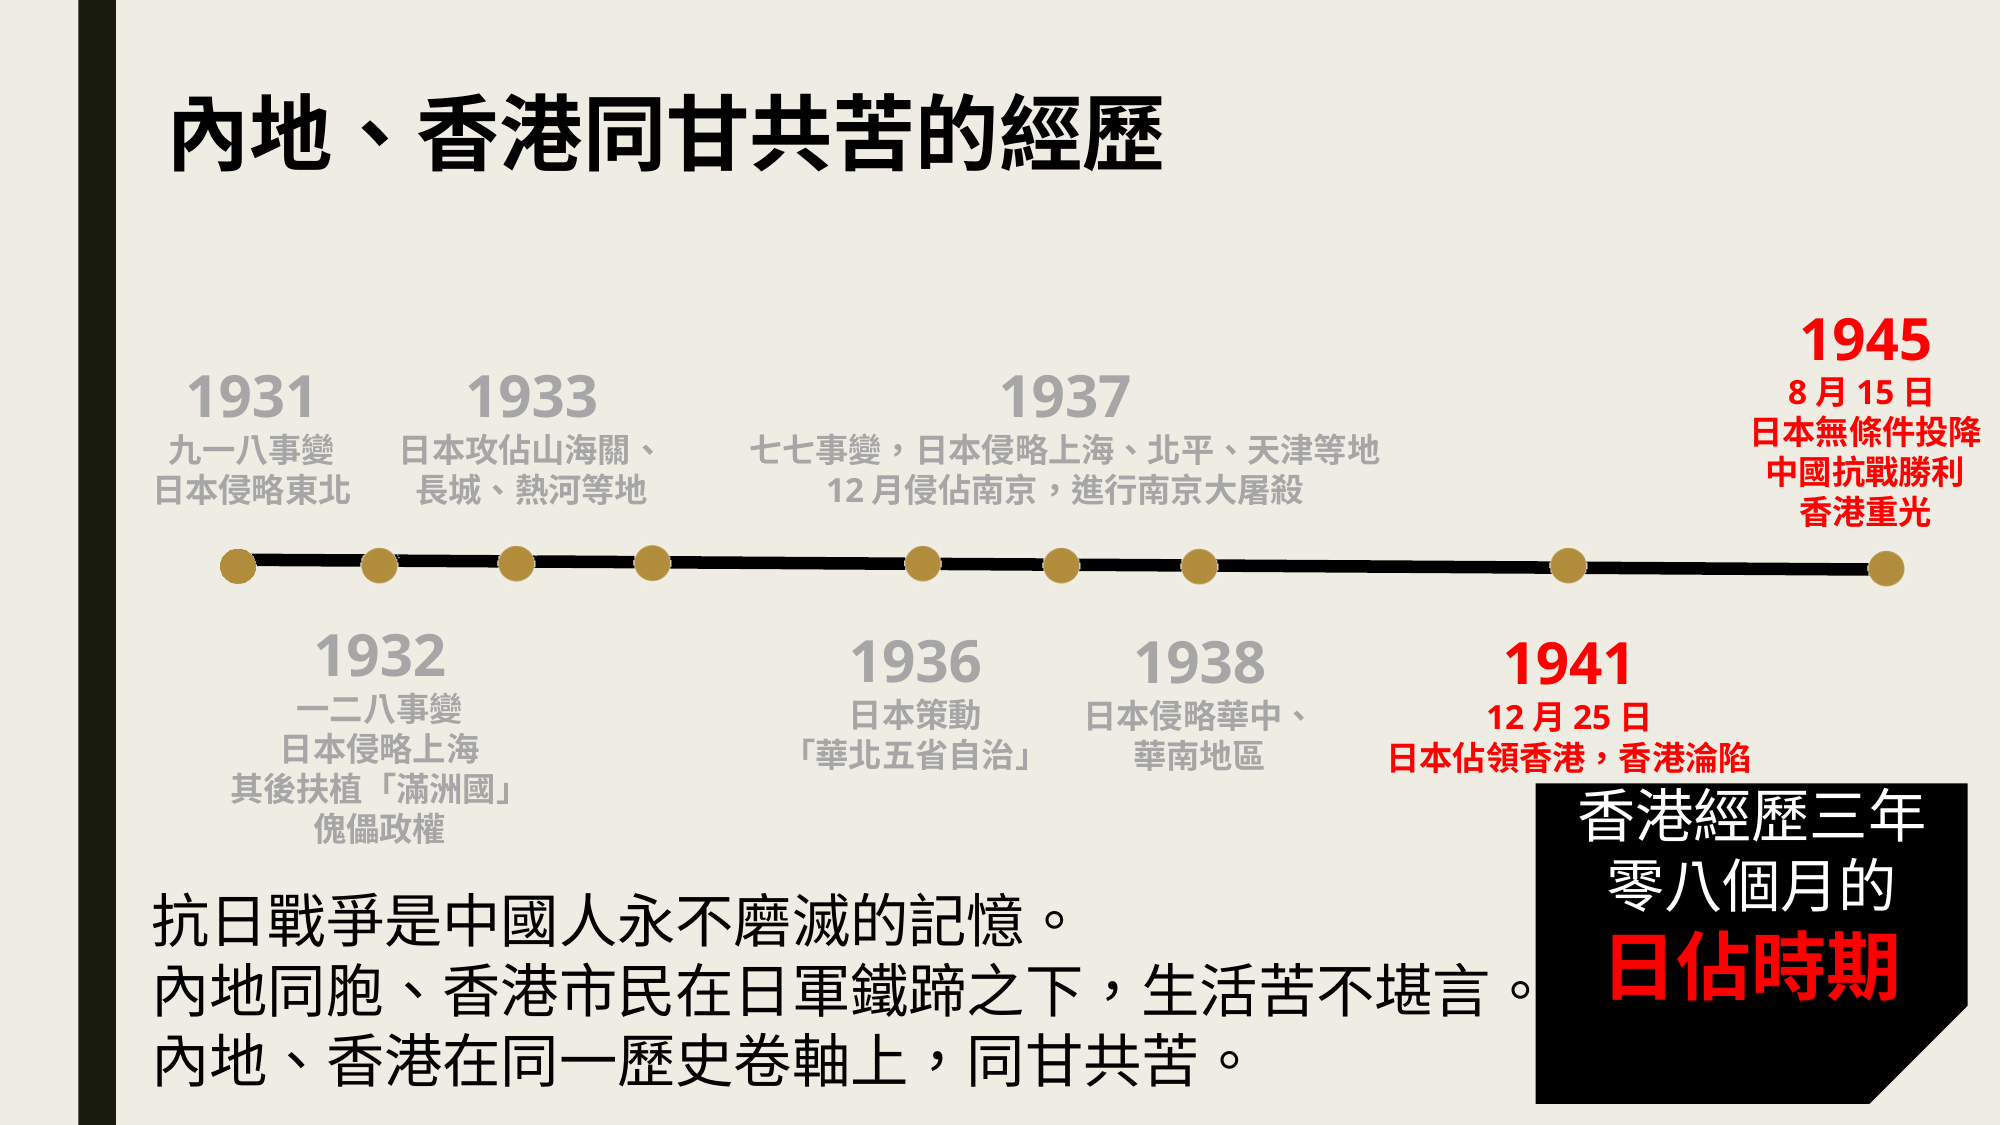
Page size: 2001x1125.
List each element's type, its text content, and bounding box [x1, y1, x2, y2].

picture [1527, 518, 1611, 615]
picture [475, 516, 559, 613]
picture [1845, 521, 1929, 618]
picture [195, 518, 280, 615]
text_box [559, 559, 611, 570]
text_box 1938 日本侵略華中、 華南地區 [1068, 617, 1331, 783]
text_box 1931 九一八事變 日本侵略東北 [137, 352, 367, 517]
text_box 香港經歷三年零八個月的 日佔時期 [1535, 783, 1968, 1104]
text_box 抗日戰爭是中國人永不磨滅的記憶。 內地同胞、香港市民在日軍鐵蹄之下，生活苦不堪言。內地、香港在同一歷史卷軸上，同甘共苦。 [136, 876, 1523, 1102]
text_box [1242, 559, 1527, 570]
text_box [280, 559, 338, 570]
text_box 1941 12月25日 日本佔領香港，香港淪陷 [1362, 619, 1776, 784]
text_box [965, 559, 1020, 570]
picture [1020, 518, 1104, 615]
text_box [422, 559, 475, 570]
picture [882, 516, 965, 613]
text_box 1932 一二八事變 日本侵略上海 其後扶植「滿洲國」 傀儡政權 [215, 611, 545, 856]
text_box 1933 日本攻佔山海關、 長城、熱河等地 [383, 351, 680, 517]
text_box 內地、香港同甘共苦的經歷 [152, 73, 1446, 189]
picture [611, 515, 695, 613]
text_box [695, 559, 882, 570]
picture [338, 518, 422, 615]
text_box 1937 七七事變，日本侵略上海、北平、天津等地 12月侵佔南京，進行南京大屠殺 [734, 352, 1396, 517]
text_box 1936 日本策動 「華北五省自治」 [767, 616, 1064, 782]
text_box 1945 8月15日 日本無條件投降 中國抗戰勝利 香港重光 [1648, 294, 2000, 579]
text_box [1611, 559, 1845, 570]
picture [1158, 519, 1242, 616]
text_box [1104, 559, 1158, 570]
